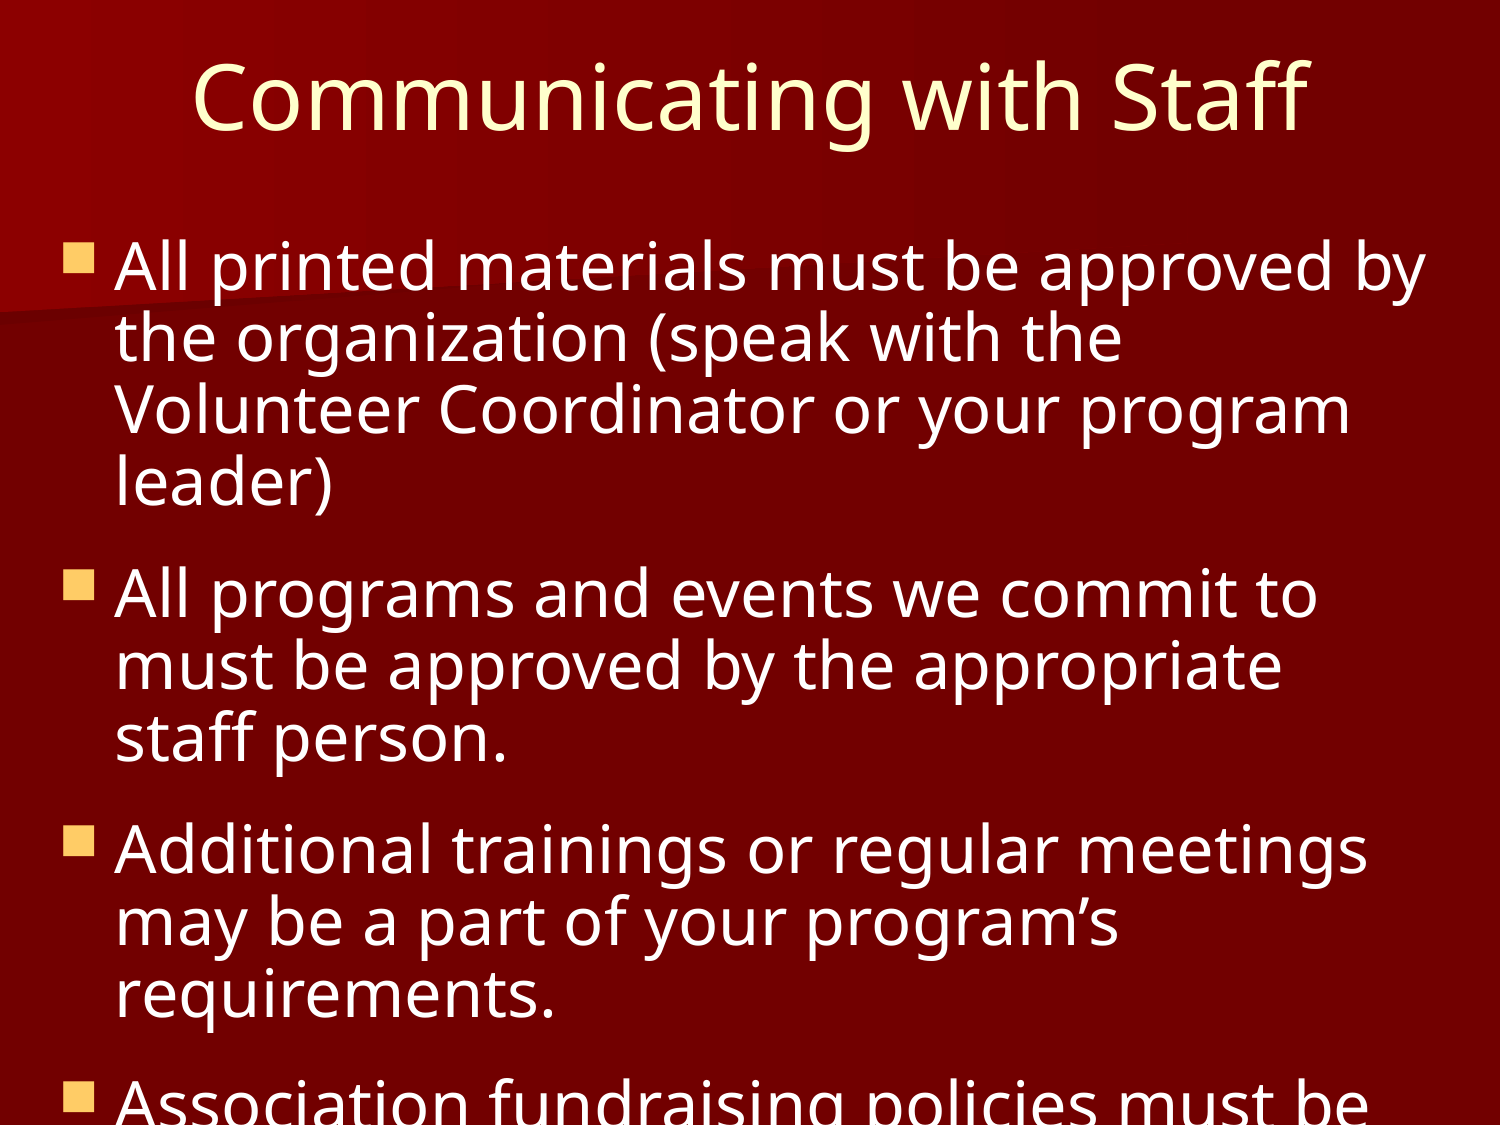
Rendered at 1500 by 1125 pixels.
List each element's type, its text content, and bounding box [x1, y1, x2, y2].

title Communicating with Staff [74, 0, 1426, 188]
list All printed materials must be approved by the organization (speak with the Volunteer Coordinator or your program leader) All programs and events we commit to must be approved by the appropriate staff person. Additional trainings or regular meetings may be a part of your program’s requirements. Association fundraising policies must be followed. See the guidelines on our website. [43, 224, 1457, 1063]
